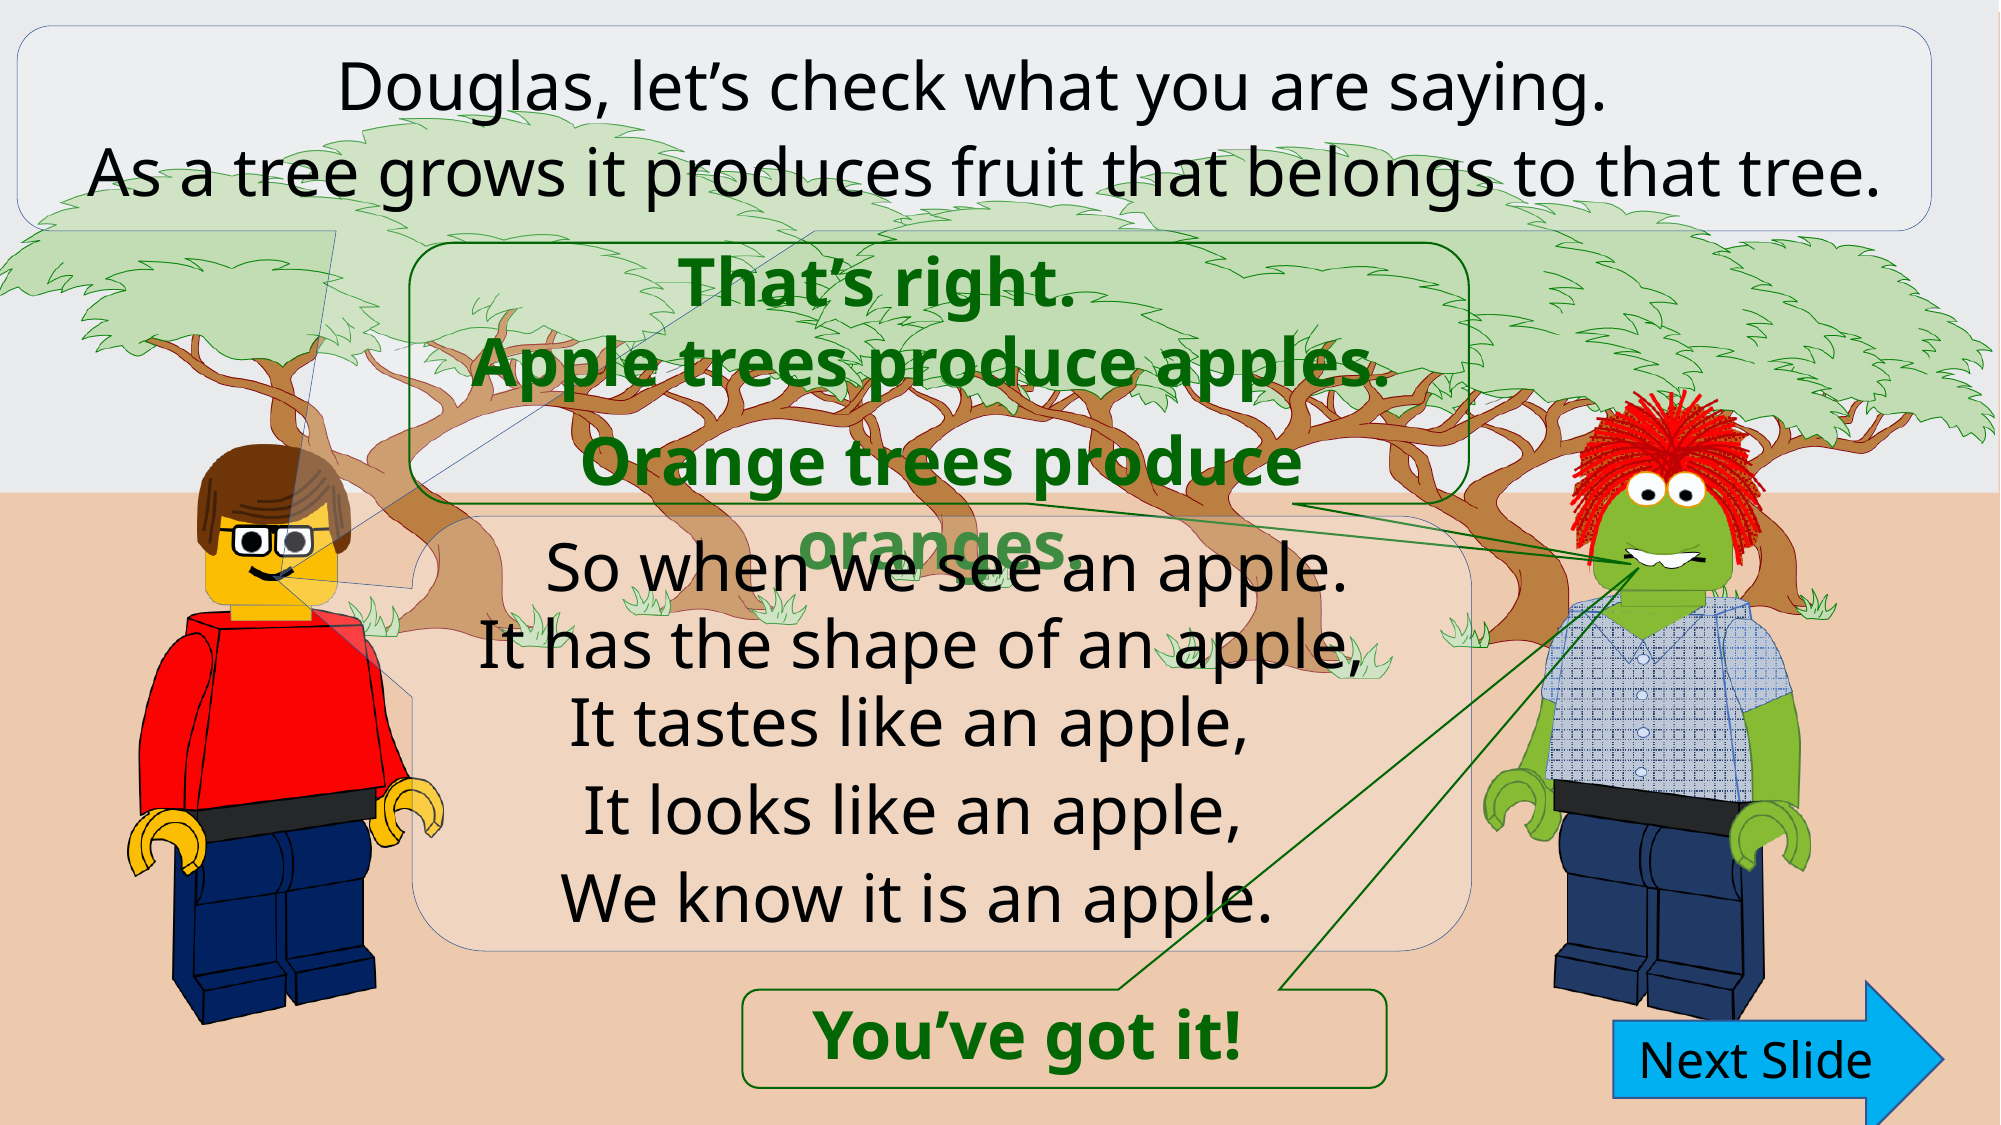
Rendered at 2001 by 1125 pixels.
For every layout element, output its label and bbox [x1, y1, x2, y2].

picture [1483, 389, 1811, 1028]
text_box [412, 513, 1472, 951]
text_box [1613, 981, 1944, 1125]
picture [127, 444, 444, 1025]
text_box [717, 985, 1387, 1088]
text_box [0, 0, 2000, 1125]
text_box [17, 25, 1932, 231]
text_box [368, 232, 1469, 504]
